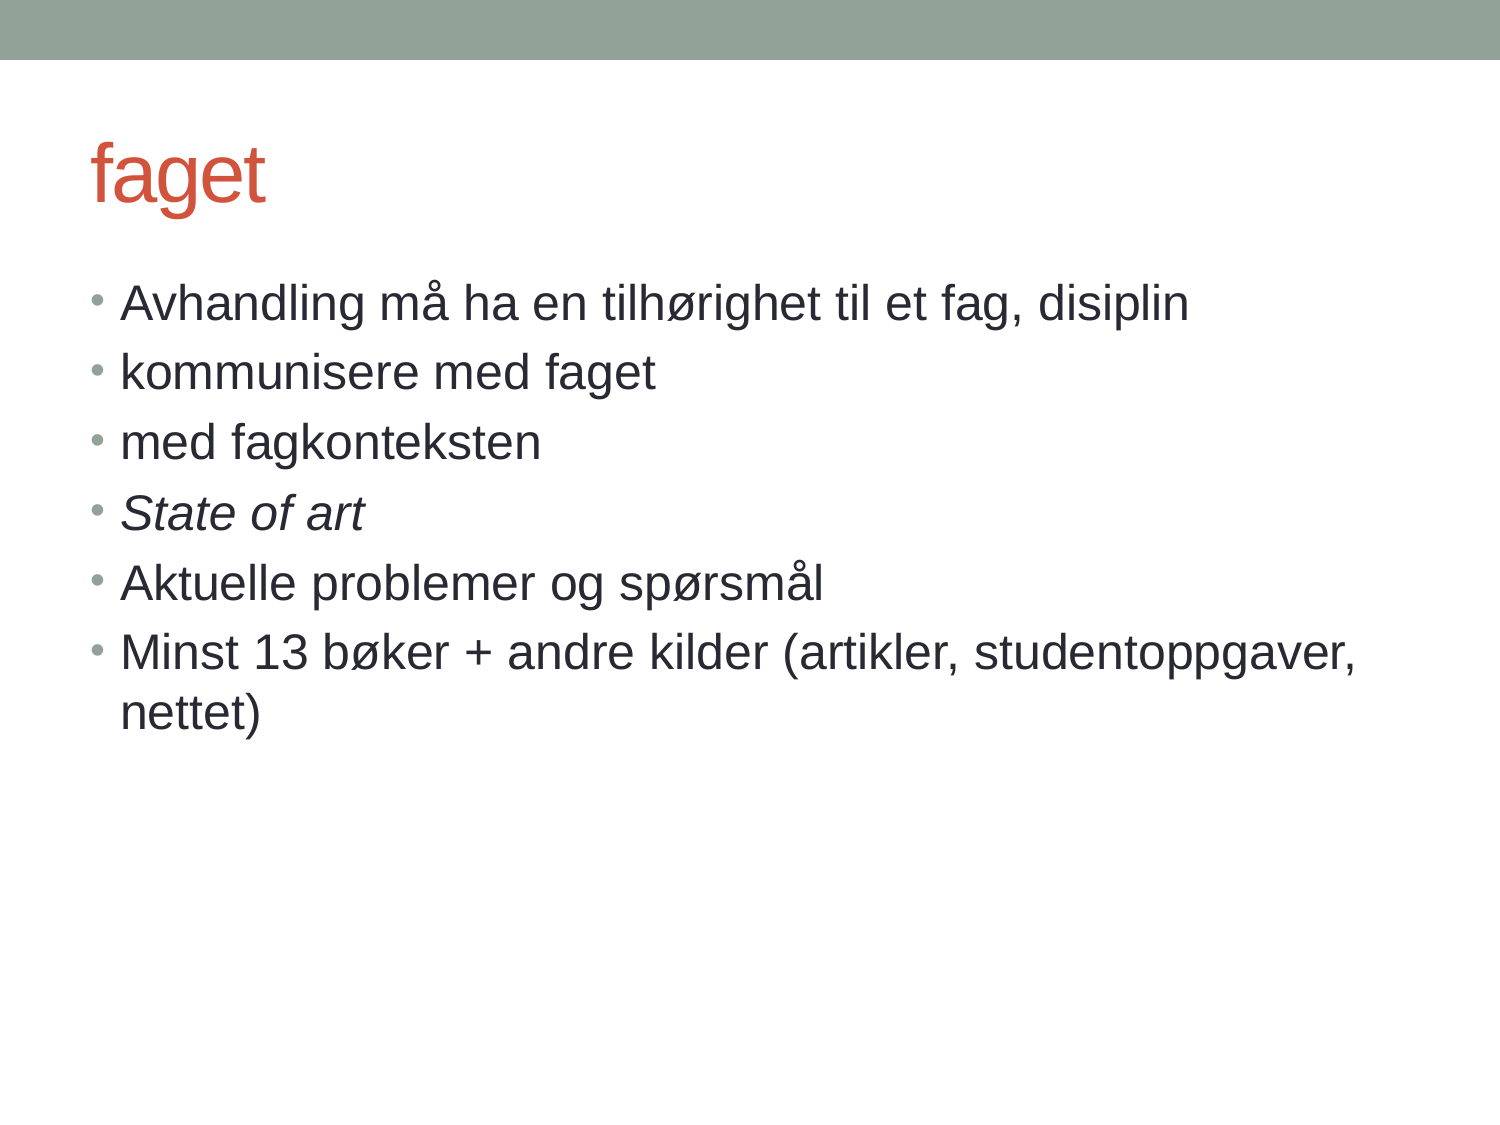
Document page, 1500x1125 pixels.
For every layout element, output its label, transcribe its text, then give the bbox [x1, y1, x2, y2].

title faget [75, 87, 1425, 250]
list Avhandling må ha en tilhørighet til et fag, disiplin kommunisere med faget med fagkonteksten State of art Aktuelle problemer og spørsmål Minst 13 bøker + andre kilder (artikler, studentoppgaver, nettet) [75, 262, 1425, 1063]
